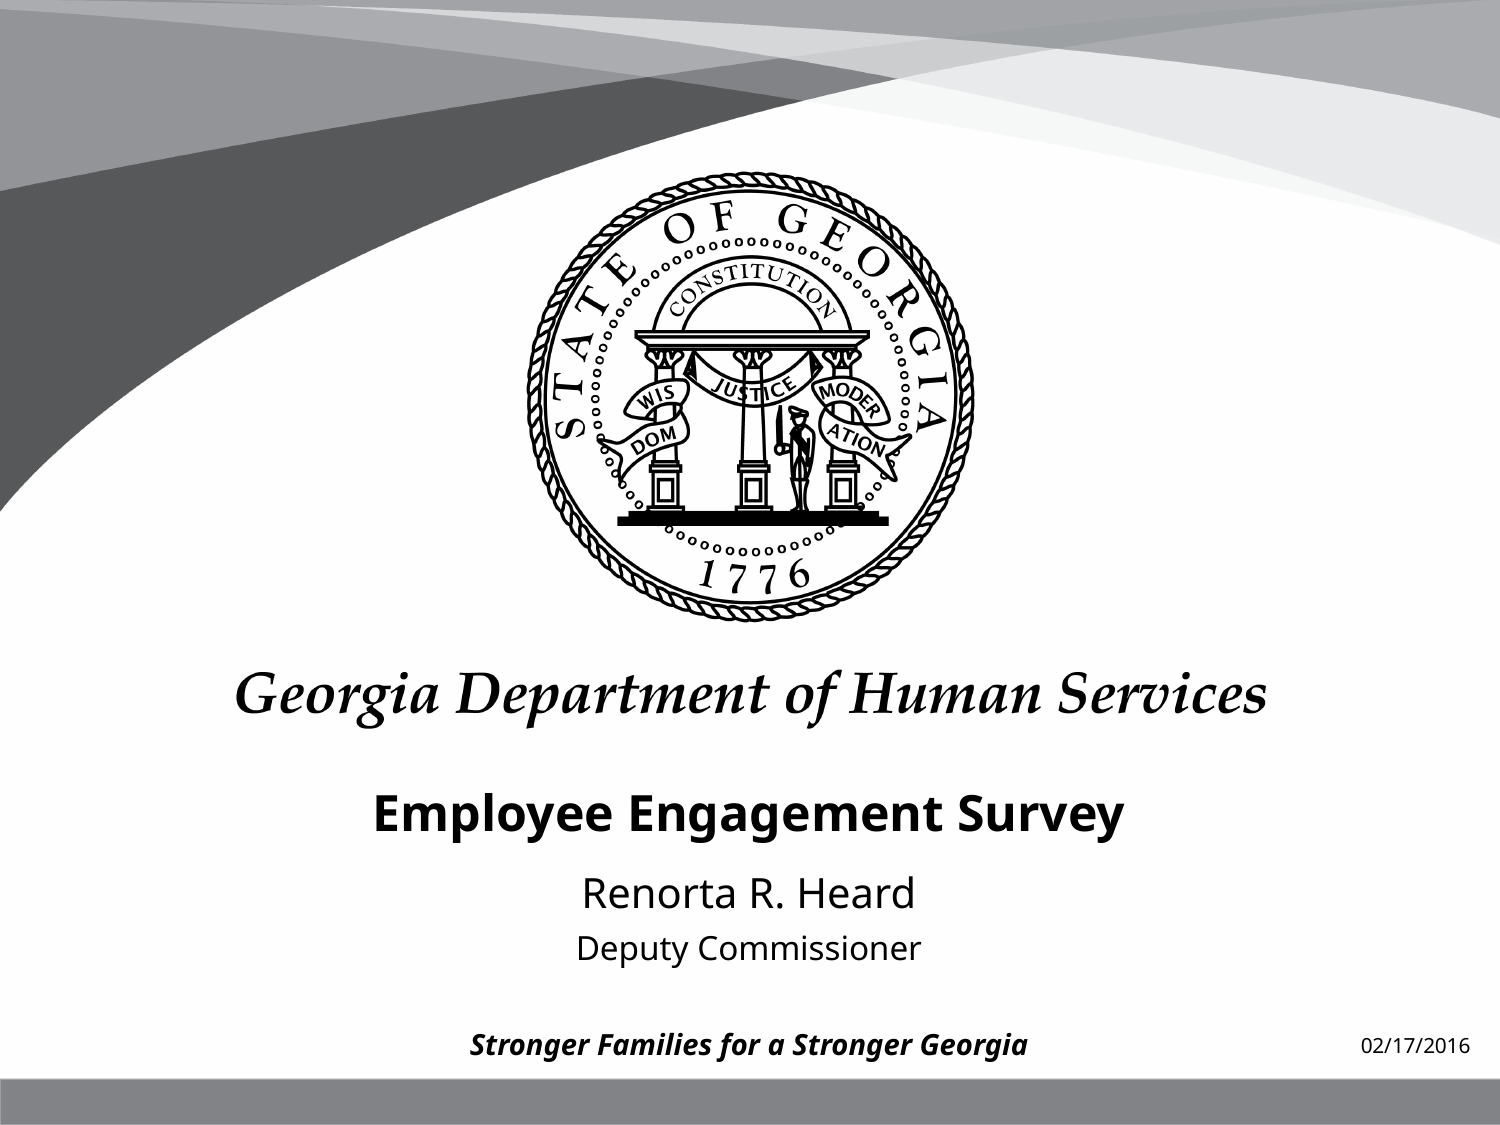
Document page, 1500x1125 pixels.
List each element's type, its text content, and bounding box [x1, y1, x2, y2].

text_box Stronger Families for a Stronger Georgia [221, 1019, 1277, 1070]
text_box Employee Engagement Survey [221, 773, 1277, 849]
text_box Deputy Commissioner [221, 919, 1277, 975]
text_box Renorta R. Heard [221, 859, 1277, 919]
picture [0, 0, 1500, 1125]
text_box 02/17/2016 [1276, 1024, 1485, 1065]
